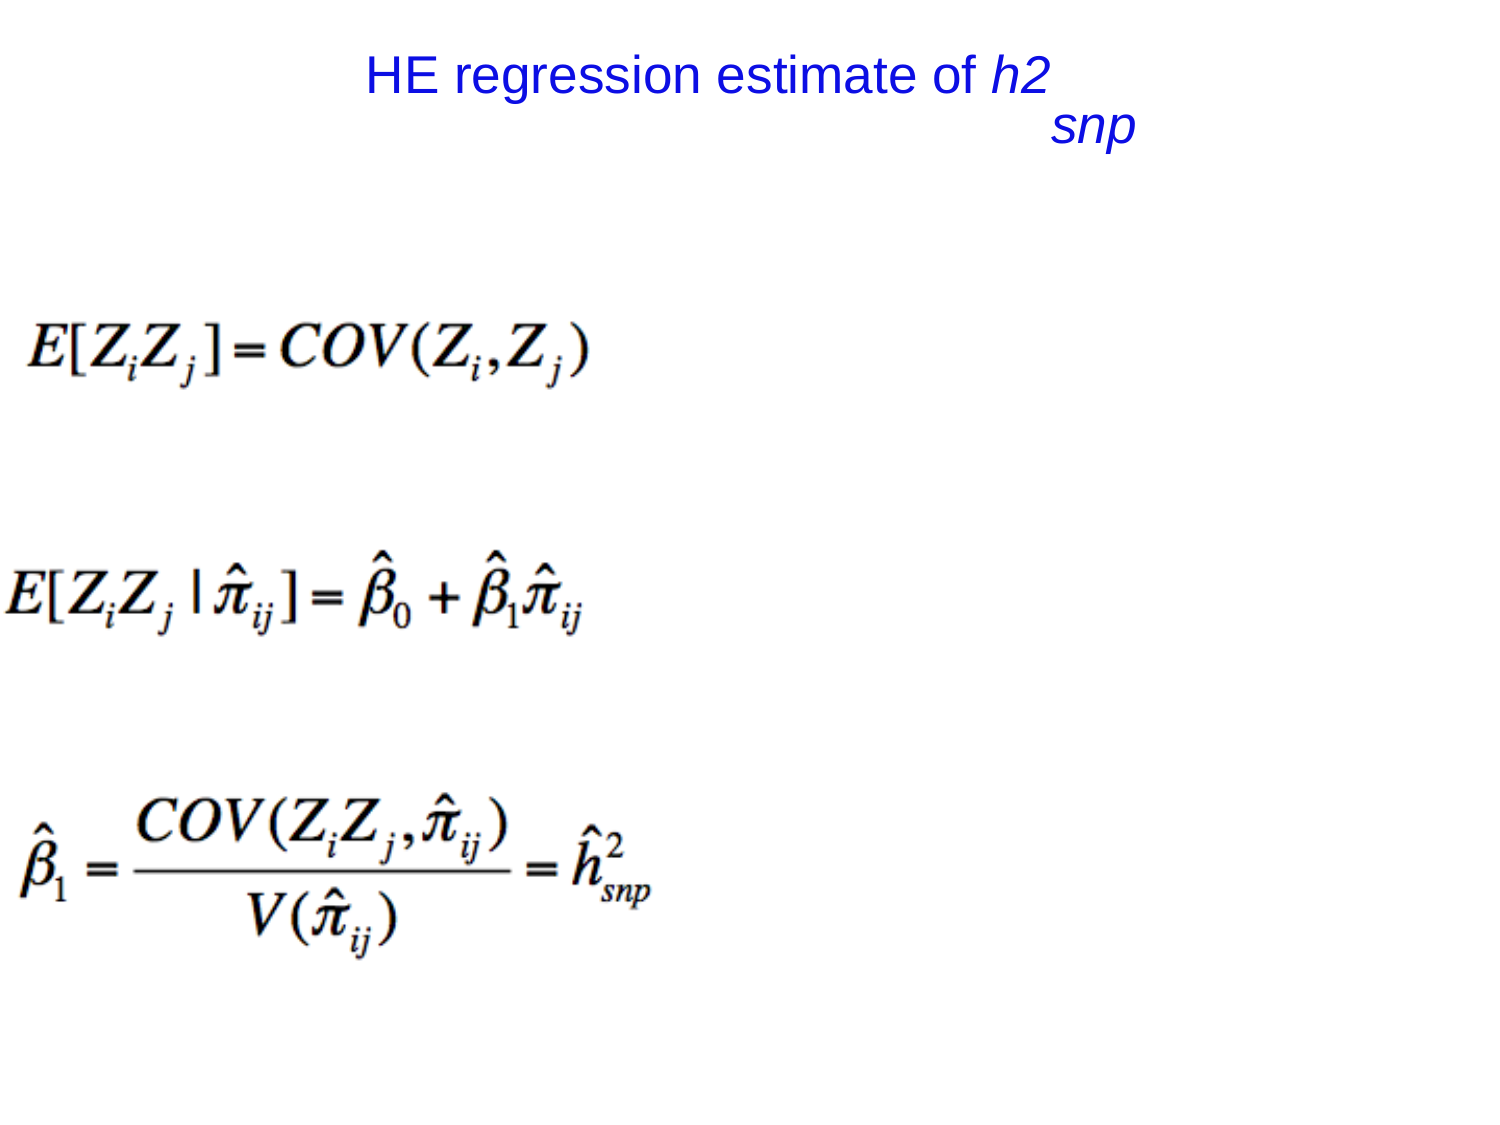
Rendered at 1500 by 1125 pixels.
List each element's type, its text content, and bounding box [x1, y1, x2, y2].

picture [0, 536, 613, 656]
picture [20, 297, 617, 411]
picture [0, 770, 669, 967]
text_box HE regression estimate of h2snp [33, 18, 1469, 165]
